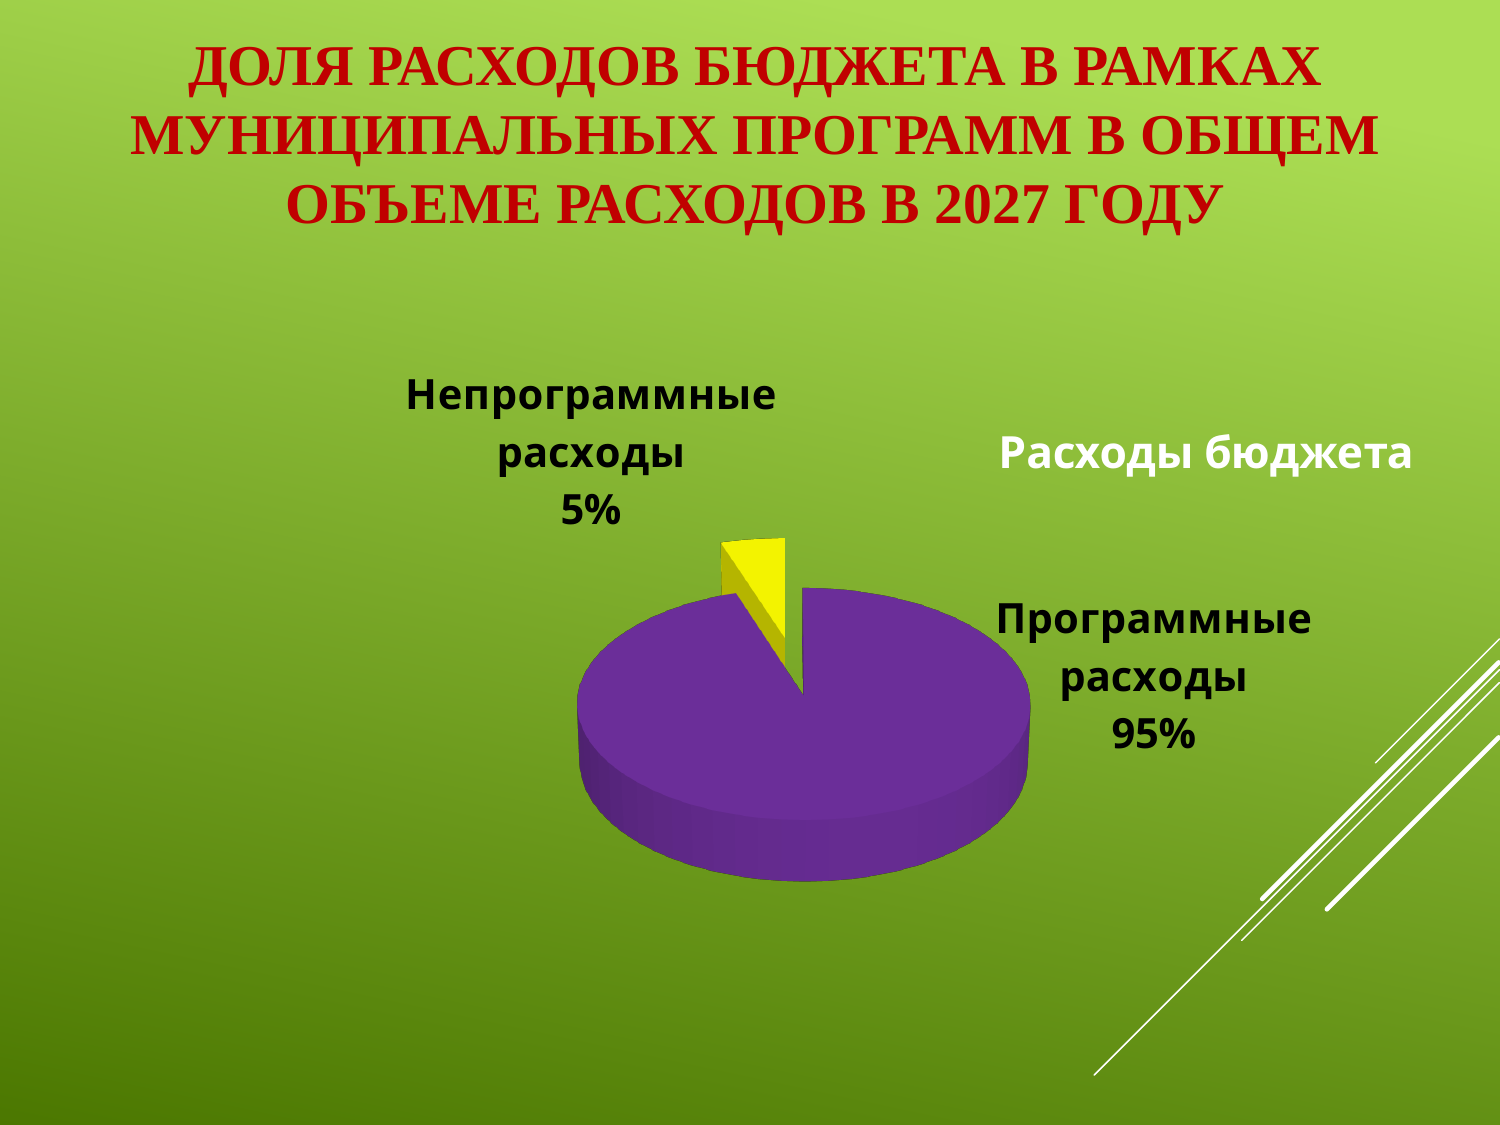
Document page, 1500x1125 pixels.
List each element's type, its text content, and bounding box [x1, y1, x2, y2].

title Доля расходов бюджета в рамках муниципальных программ в общем объеме расходов в 2027 году [64, 19, 1447, 228]
chart [64, 228, 1471, 1071]
